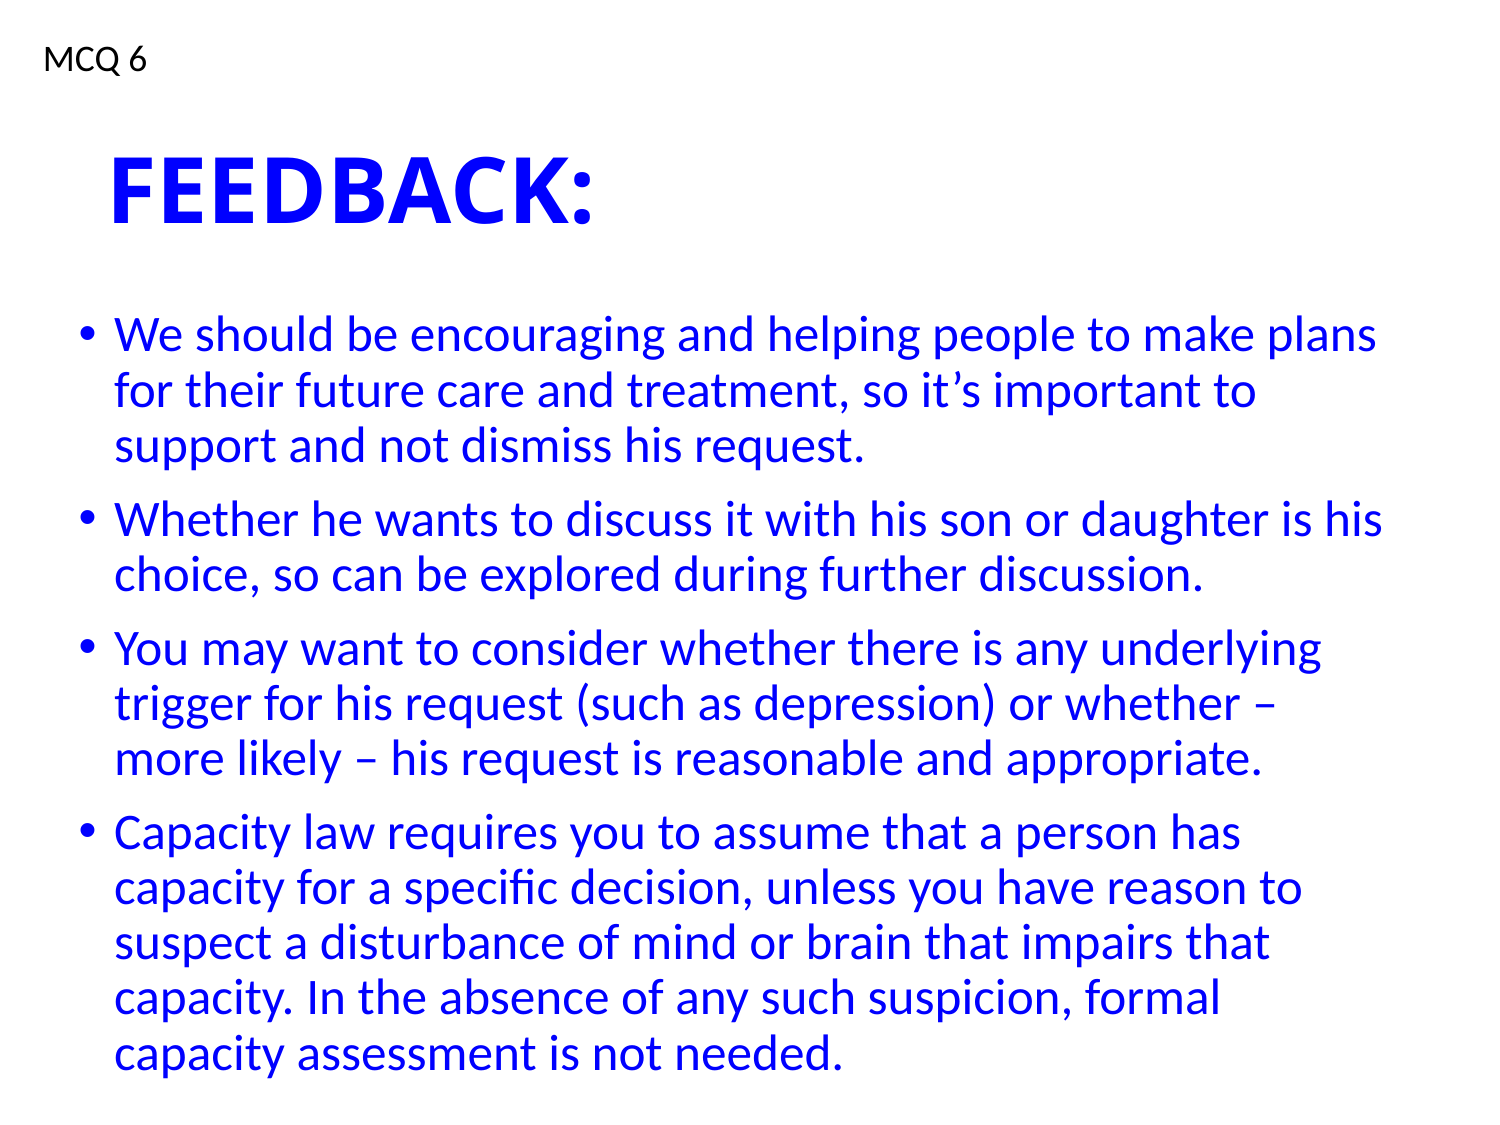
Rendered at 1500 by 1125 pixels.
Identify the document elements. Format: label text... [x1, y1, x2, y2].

list We should be encouraging and helping people to make plans for their future care and treatment, so it’s important to support and not dismiss his request. Whether he wants to discuss it with his son or daughter is his choice, so can be explored during further discussion. You may want to consider whether there is any underlying trigger for his request (such as depression) or whether – more likely – his request is reasonable and appropriate. Capacity law requires you to assume that a person has capacity for a specific decision, unless you have reason to suspect a disturbance of mind or brain that impairs that capacity. In the absence of any such suspicion, formal capacity assessment is not needed. [63, 300, 1413, 1096]
title FEEDBACK: [91, 112, 1386, 276]
text_box MCQ 6 [28, 26, 190, 87]
